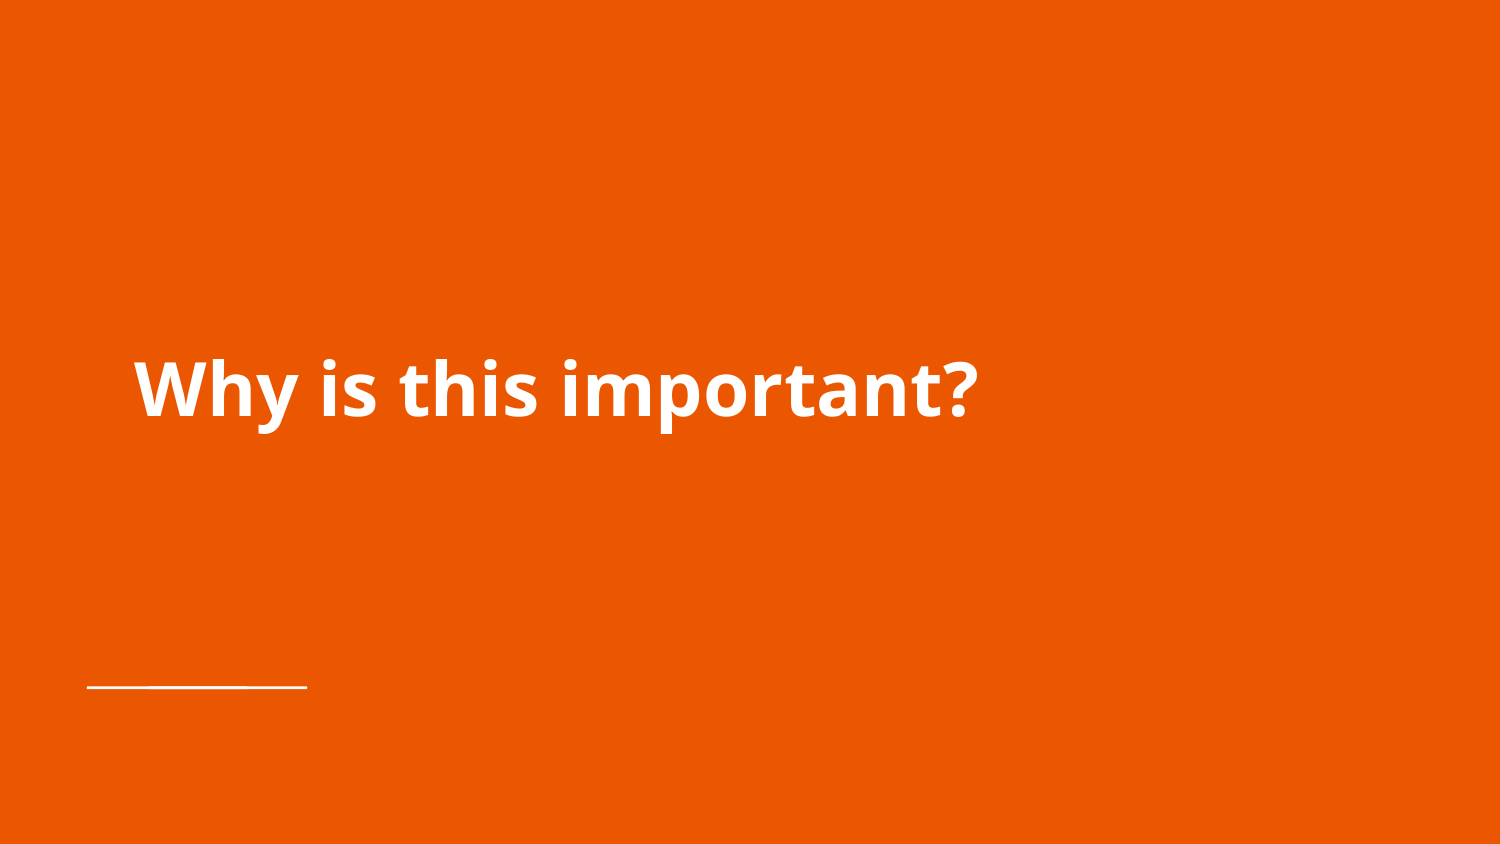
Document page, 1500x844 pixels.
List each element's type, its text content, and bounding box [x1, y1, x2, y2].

title Why is this important? [119, 141, 1272, 632]
